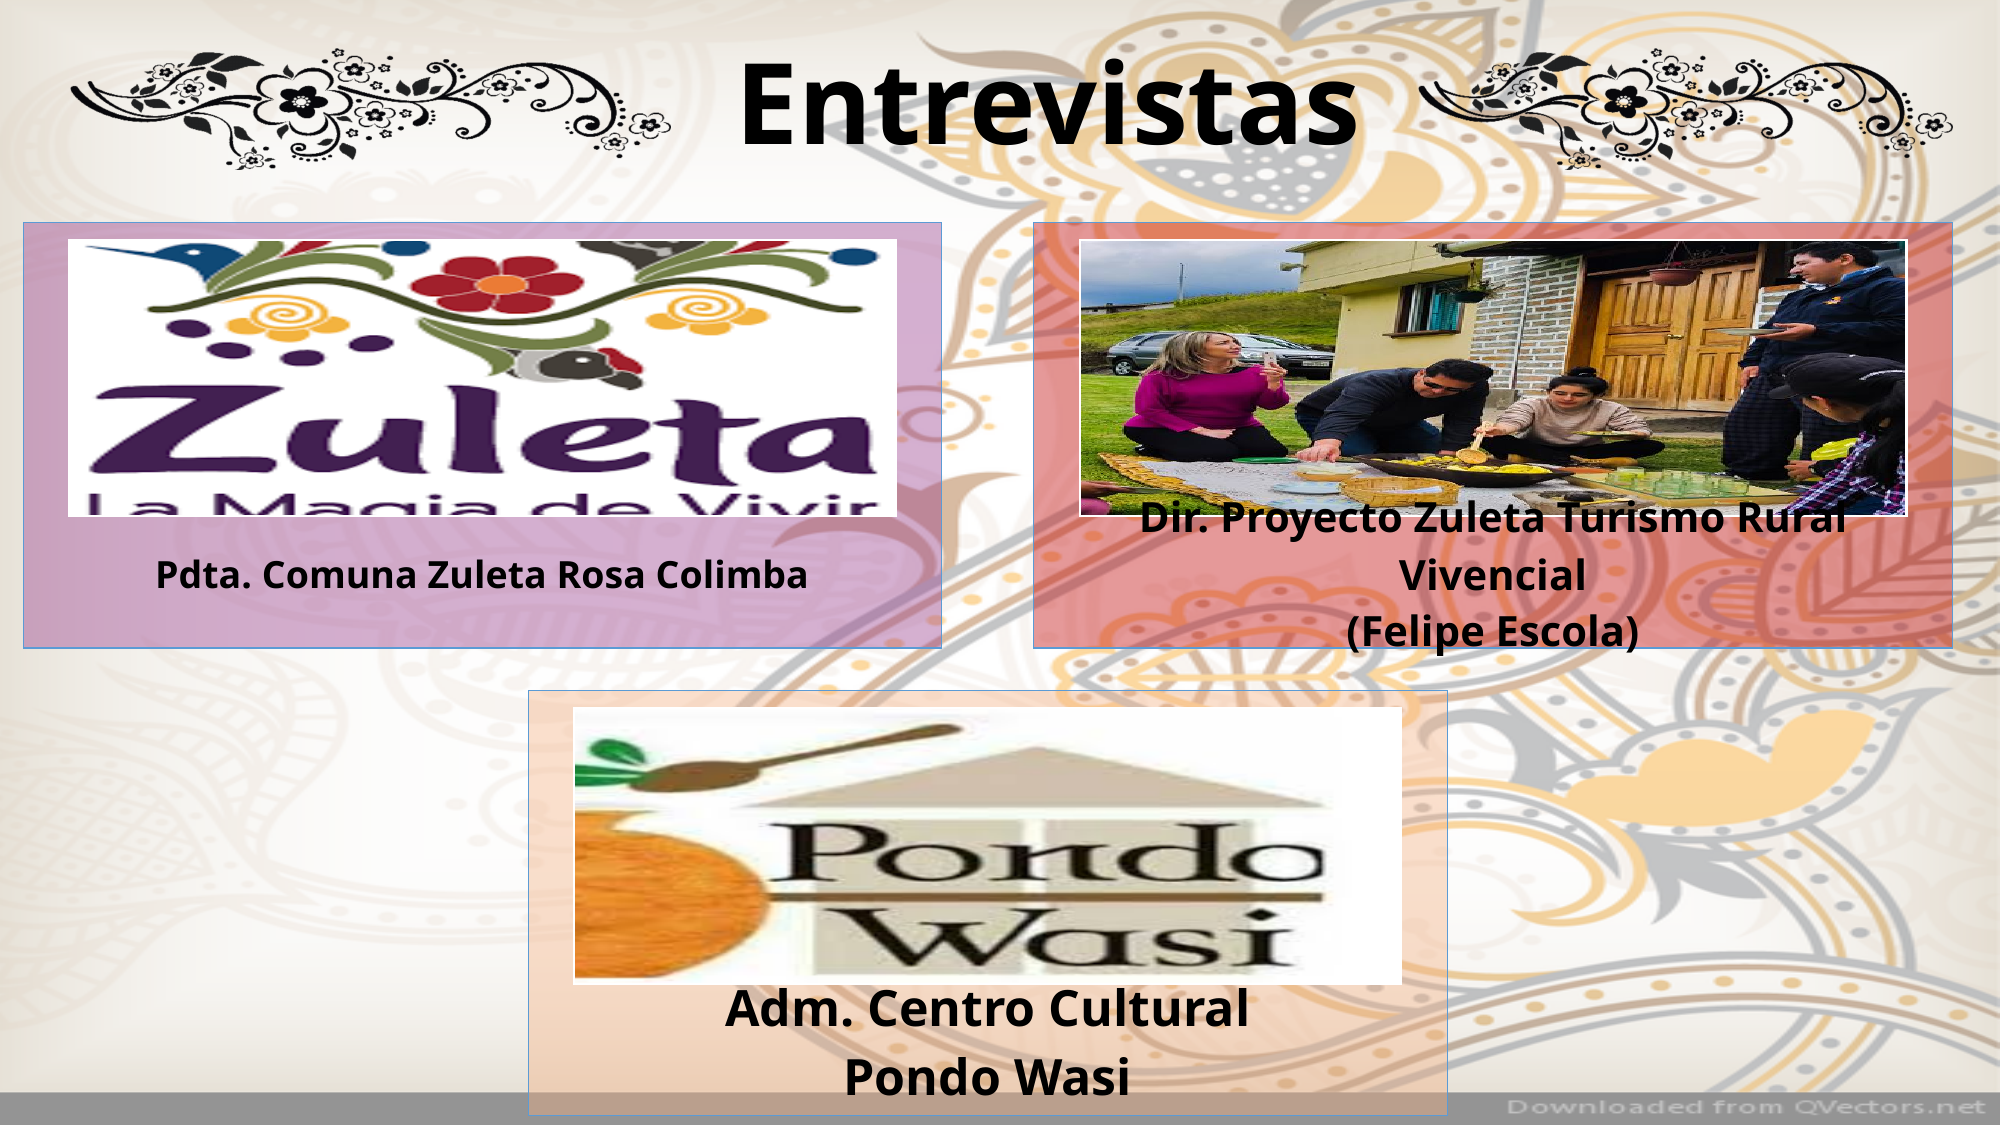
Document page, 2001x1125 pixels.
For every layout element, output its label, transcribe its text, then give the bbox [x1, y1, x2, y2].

text_box Entrevistas [592, 0, 1504, 218]
picture [71, 0, 670, 222]
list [23, 222, 1953, 1116]
picture [1419, 0, 1952, 222]
